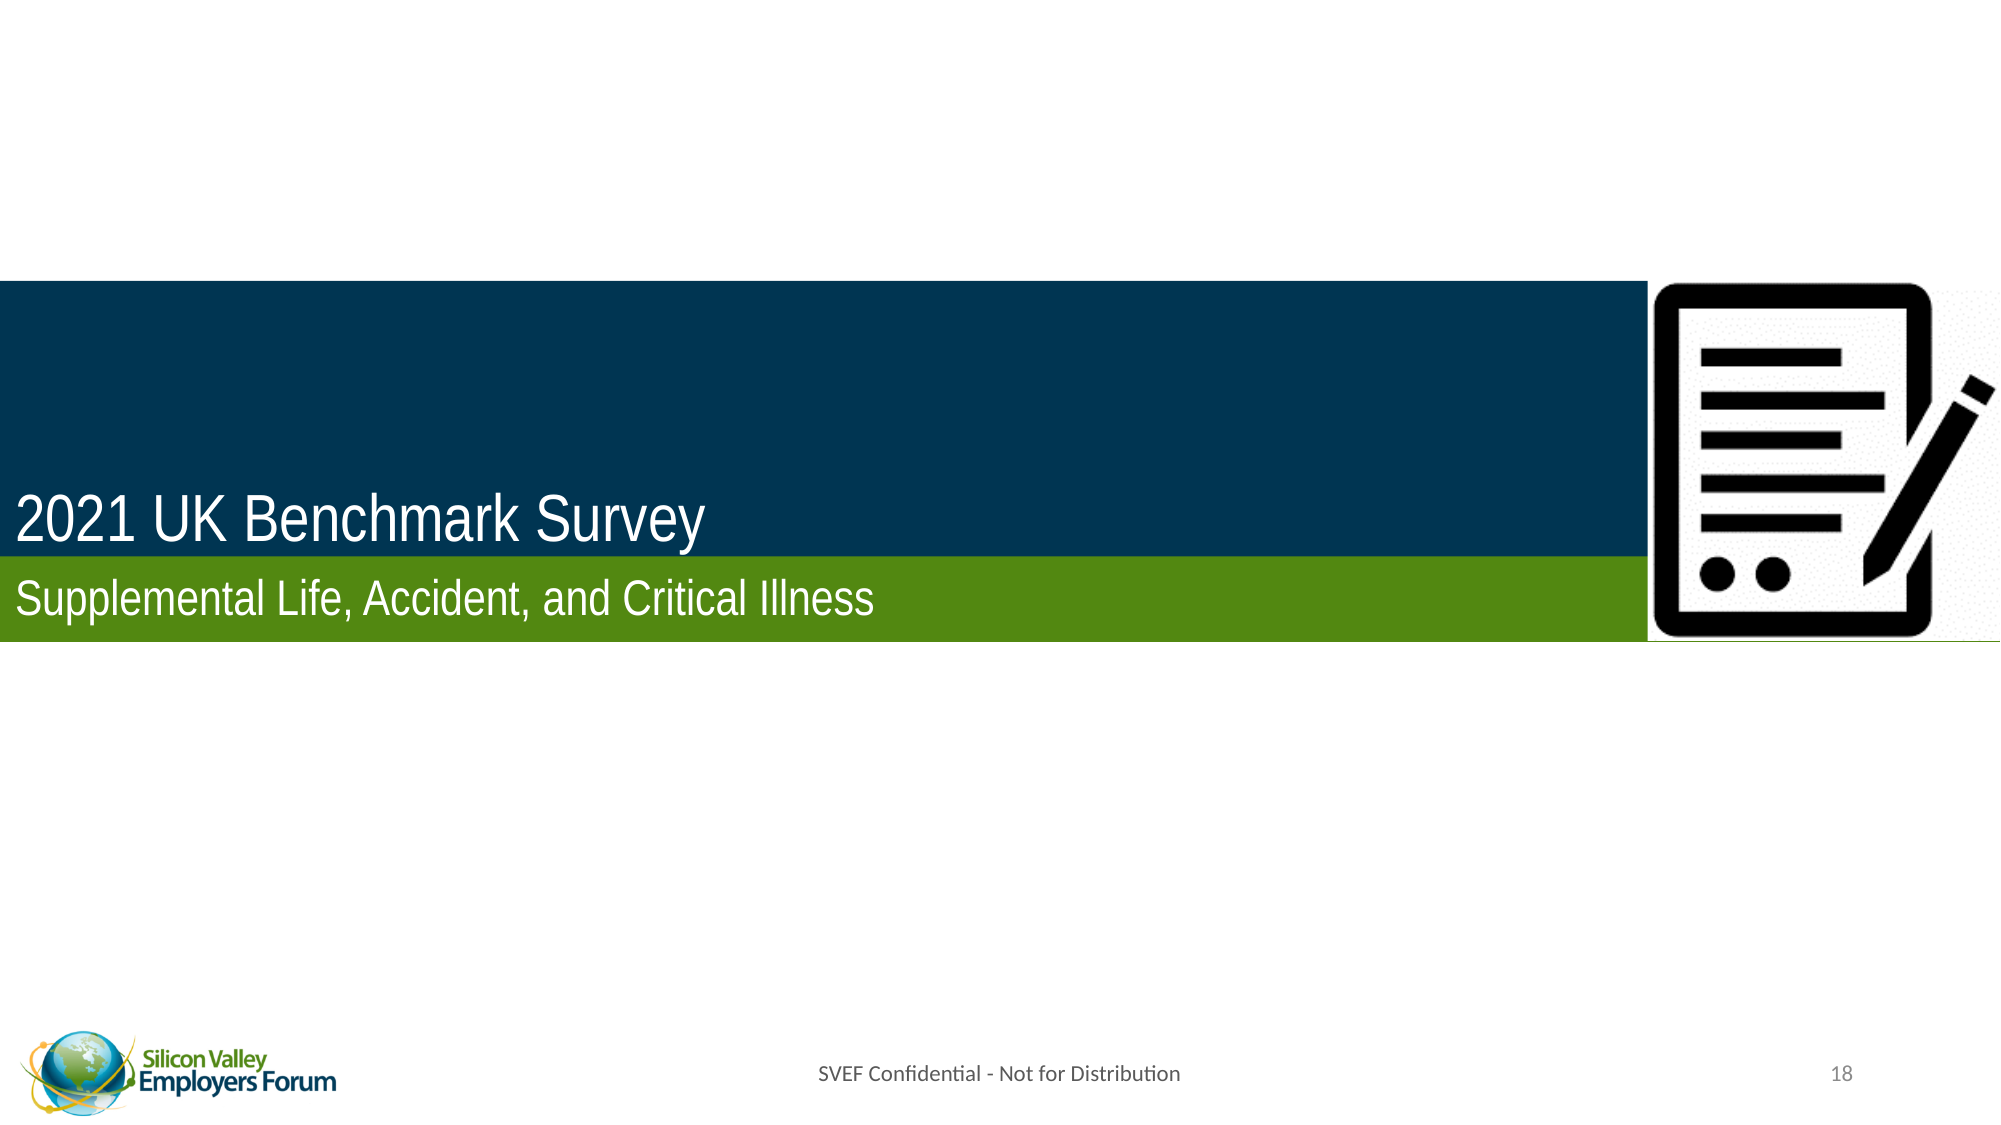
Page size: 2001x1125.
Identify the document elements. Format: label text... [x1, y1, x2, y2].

picture [13, 1029, 338, 1117]
footer SVEF Confidential - Not for Distribution [662, 1042, 1338, 1103]
slide_number 18 [1418, 1042, 1869, 1103]
text_box Supplemental Life, Accident, and Critical Illness [0, 556, 1647, 642]
picture [1647, 280, 2000, 642]
text_box 2021 UK Benchmark Survey [0, 280, 1647, 556]
